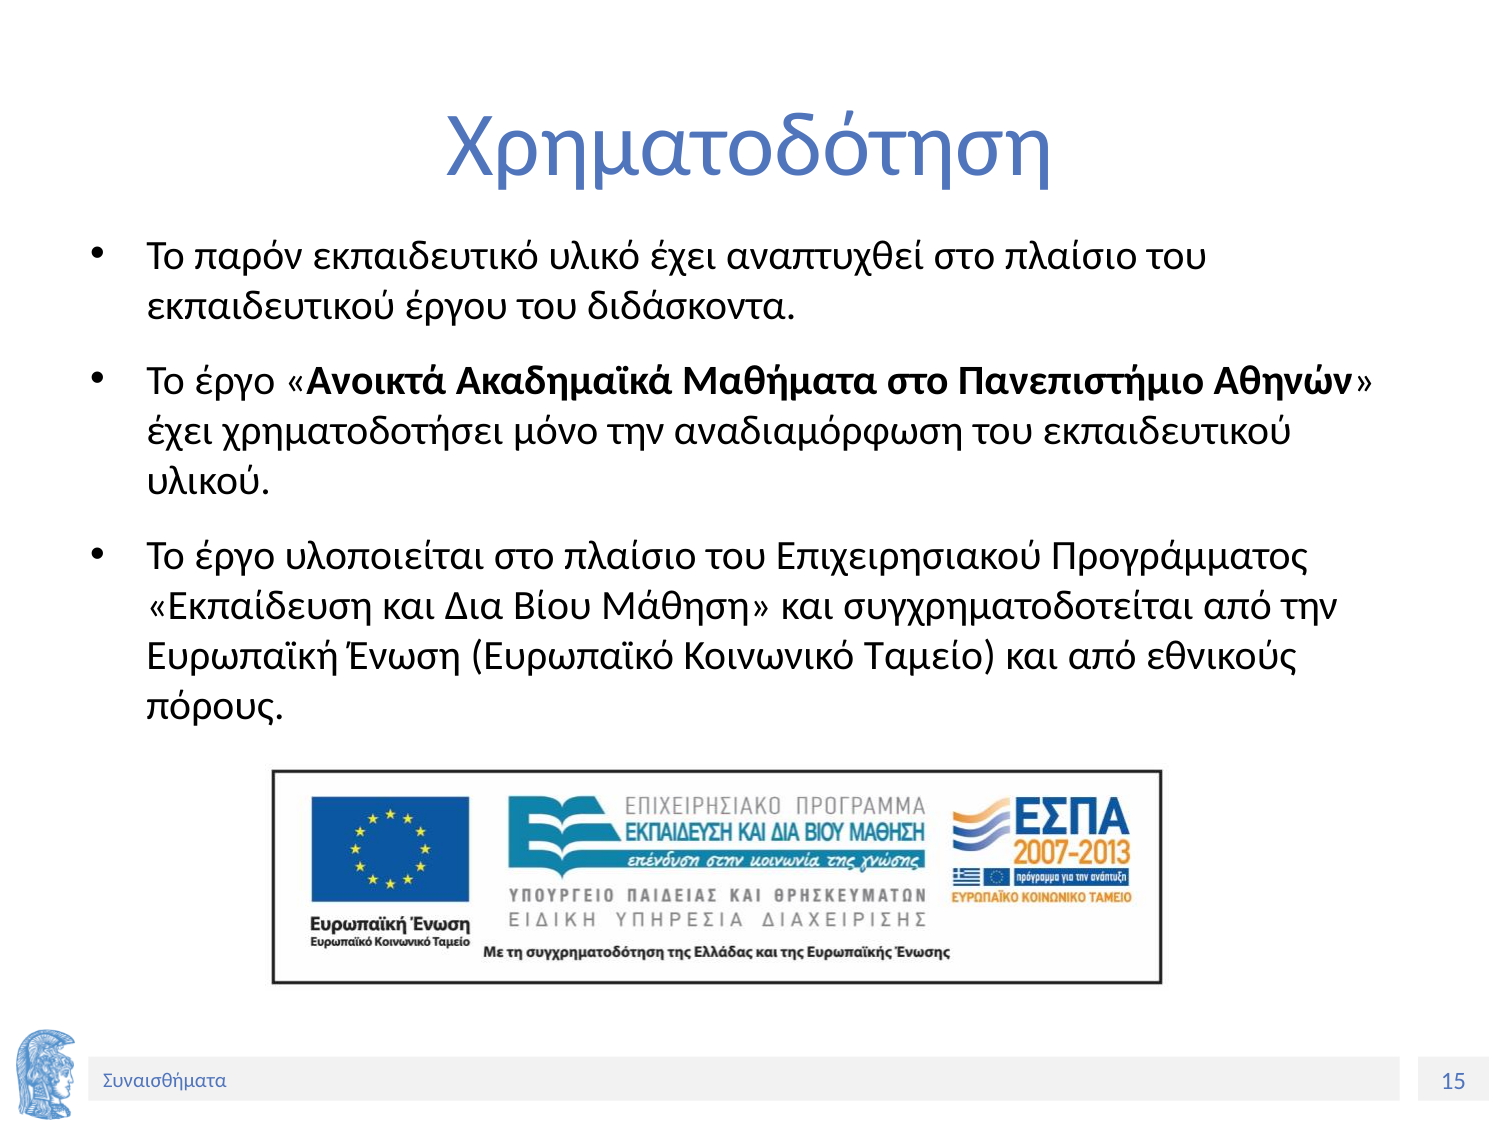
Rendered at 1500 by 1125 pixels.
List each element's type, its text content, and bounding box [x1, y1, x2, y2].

list Το παρόν εκπαιδευτικό υλικό έχει αναπτυχθεί στo πλαίσιo του εκπαιδευτικού έργου του διδάσκοντα. Το έργο «Ανοικτά Ακαδημαϊκά Μαθήματα στο Πανεπιστήμιο Αθηνών» έχει χρηματοδοτήσει μόνο την αναδιαμόρφωση του εκπαιδευτικού υλικού. Το έργο υλοποιείται στο πλαίσιο του Επιχειρησιακού Προγράμματος «Εκπαίδευση και Δια Βίου Μάθηση» και συγχρηματοδοτείται από την Ευρωπαϊκή Ένωση (Ευρωπαϊκό Κοινωνικό Ταμείο) και από εθνικούς πόρους. [75, 219, 1425, 963]
picture [265, 762, 1169, 991]
picture [9, 1026, 81, 1120]
title Χρηματοδότηση [75, 45, 1425, 219]
